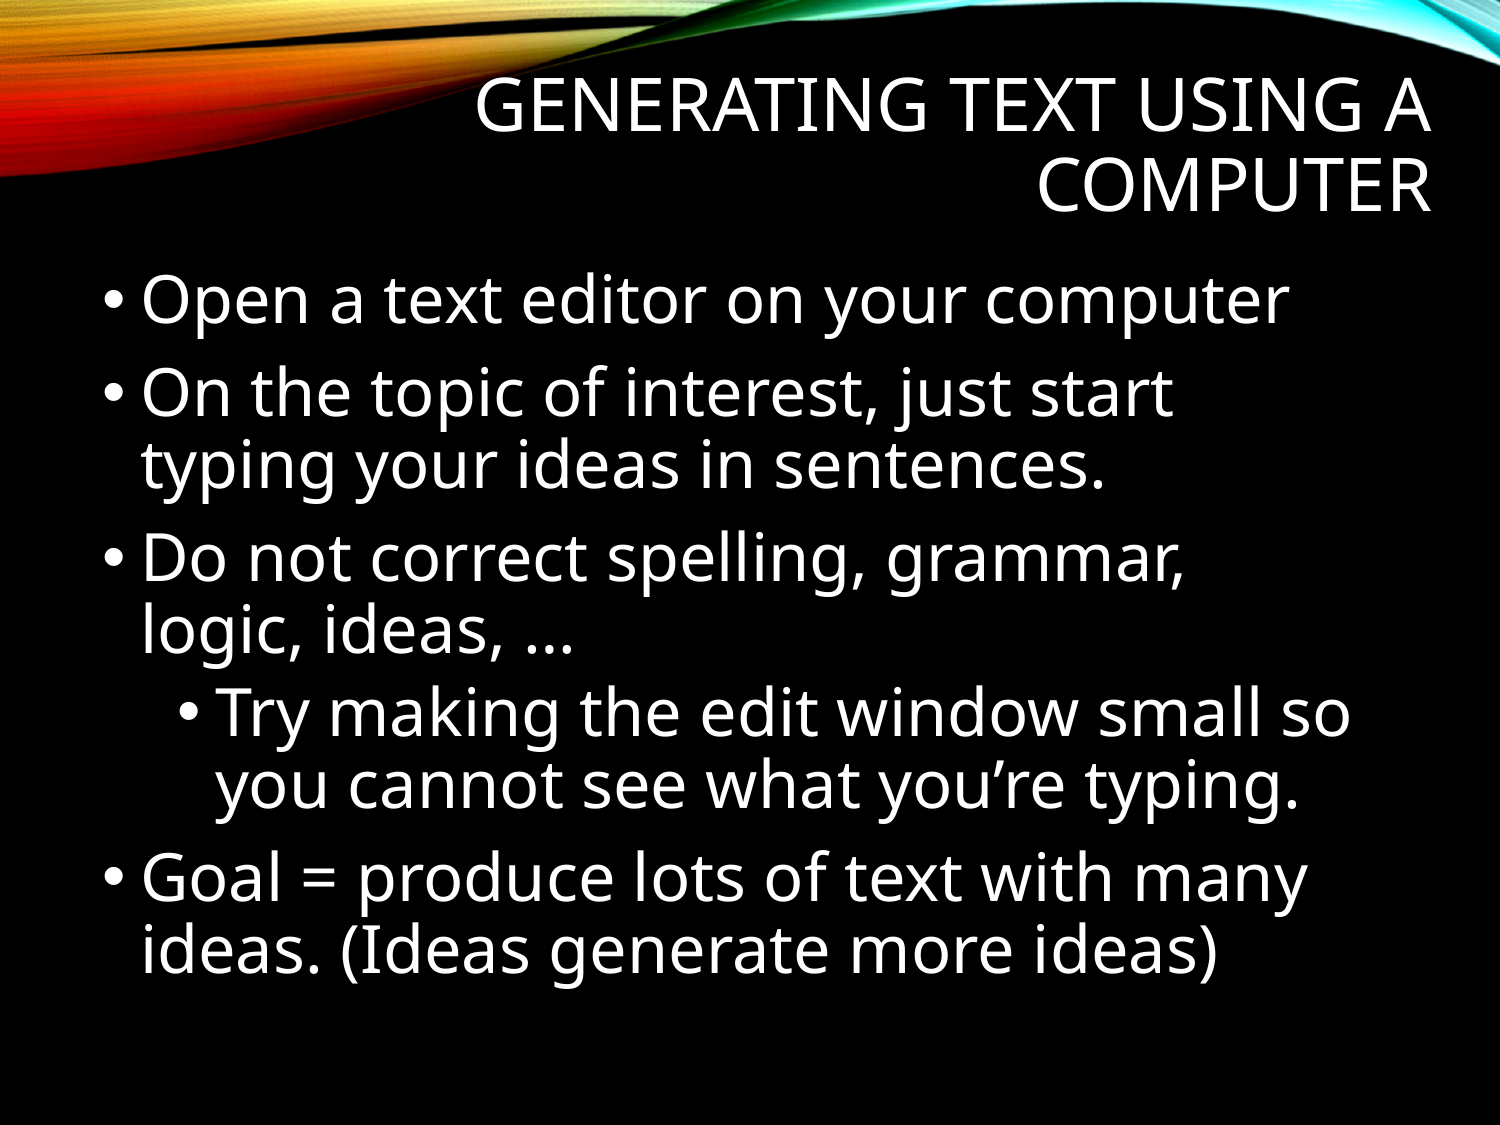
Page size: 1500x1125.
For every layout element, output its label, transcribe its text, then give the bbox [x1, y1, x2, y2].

list Open a text editor on your computer On the topic of interest, just start typing your ideas in sentences. Do not correct spelling, grammar, logic, ideas, … Try making the edit window small so you cannot see what you’re typing. Goal = produce lots of text with many ideas. (Ideas generate more ideas) [87, 258, 1384, 1058]
picture [0, 0, 1500, 178]
title Generating text using a Computer [401, 58, 1448, 236]
